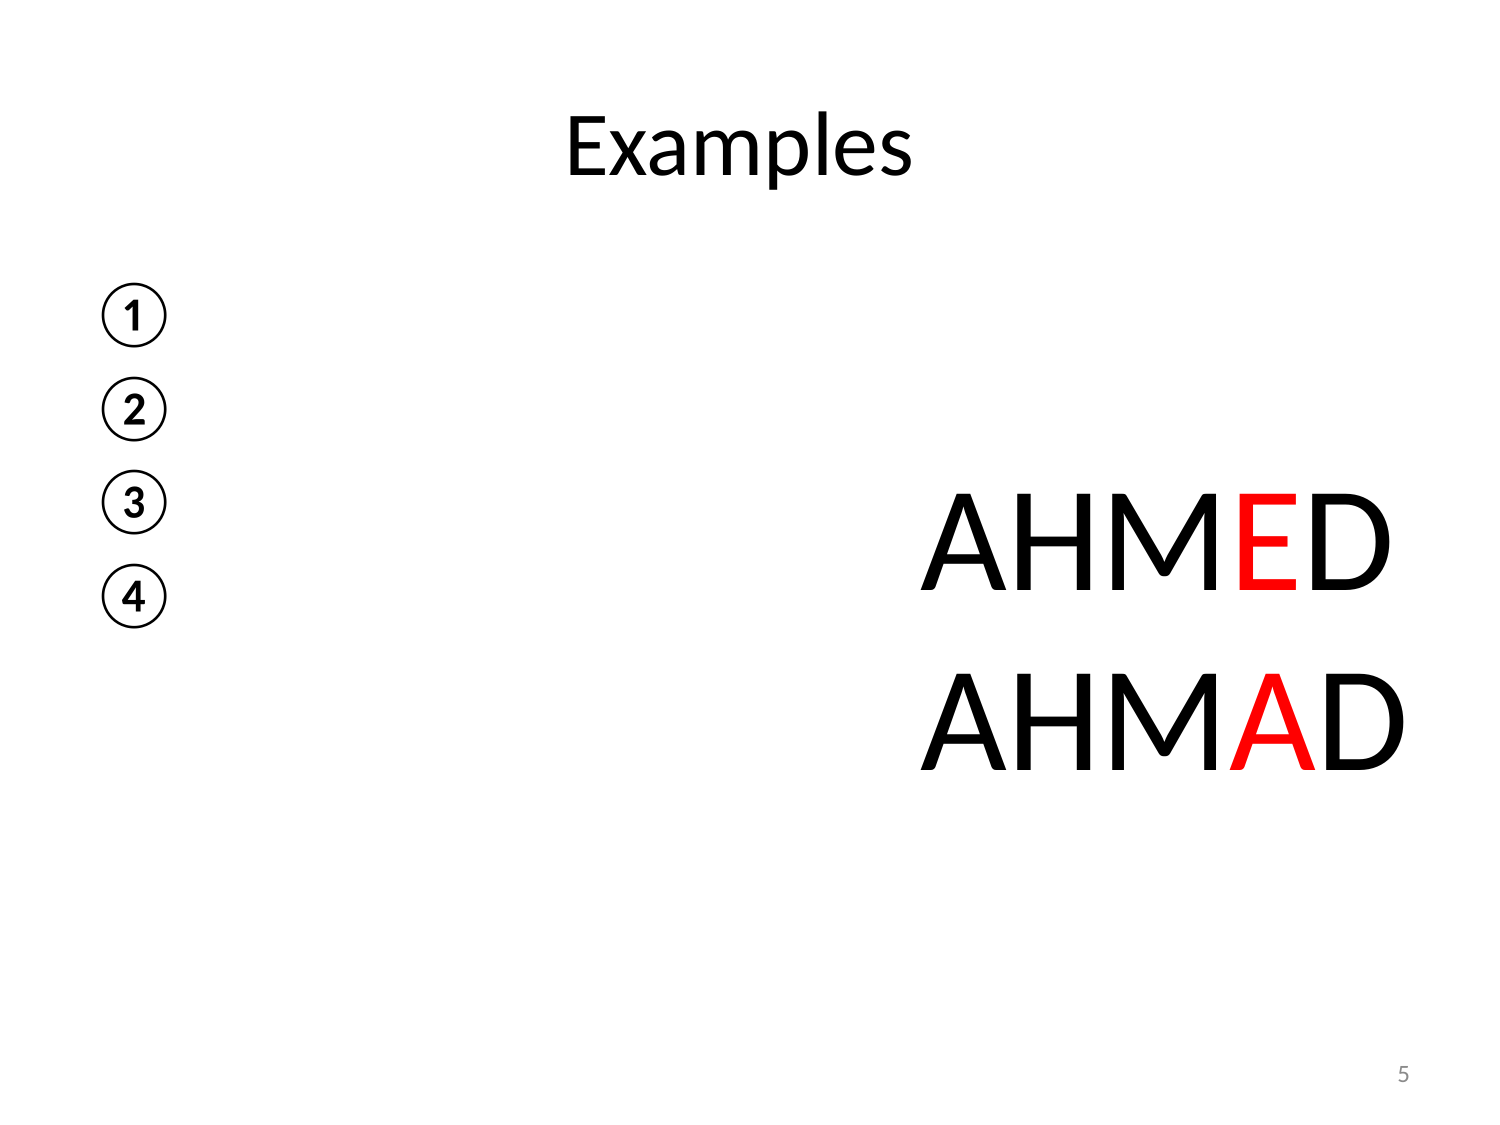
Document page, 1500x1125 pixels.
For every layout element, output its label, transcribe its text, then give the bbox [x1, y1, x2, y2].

title Examples [75, 45, 1425, 233]
text_box AHMED AHMAD [906, 432, 1424, 808]
slide_number 5 [1074, 1042, 1425, 1103]
